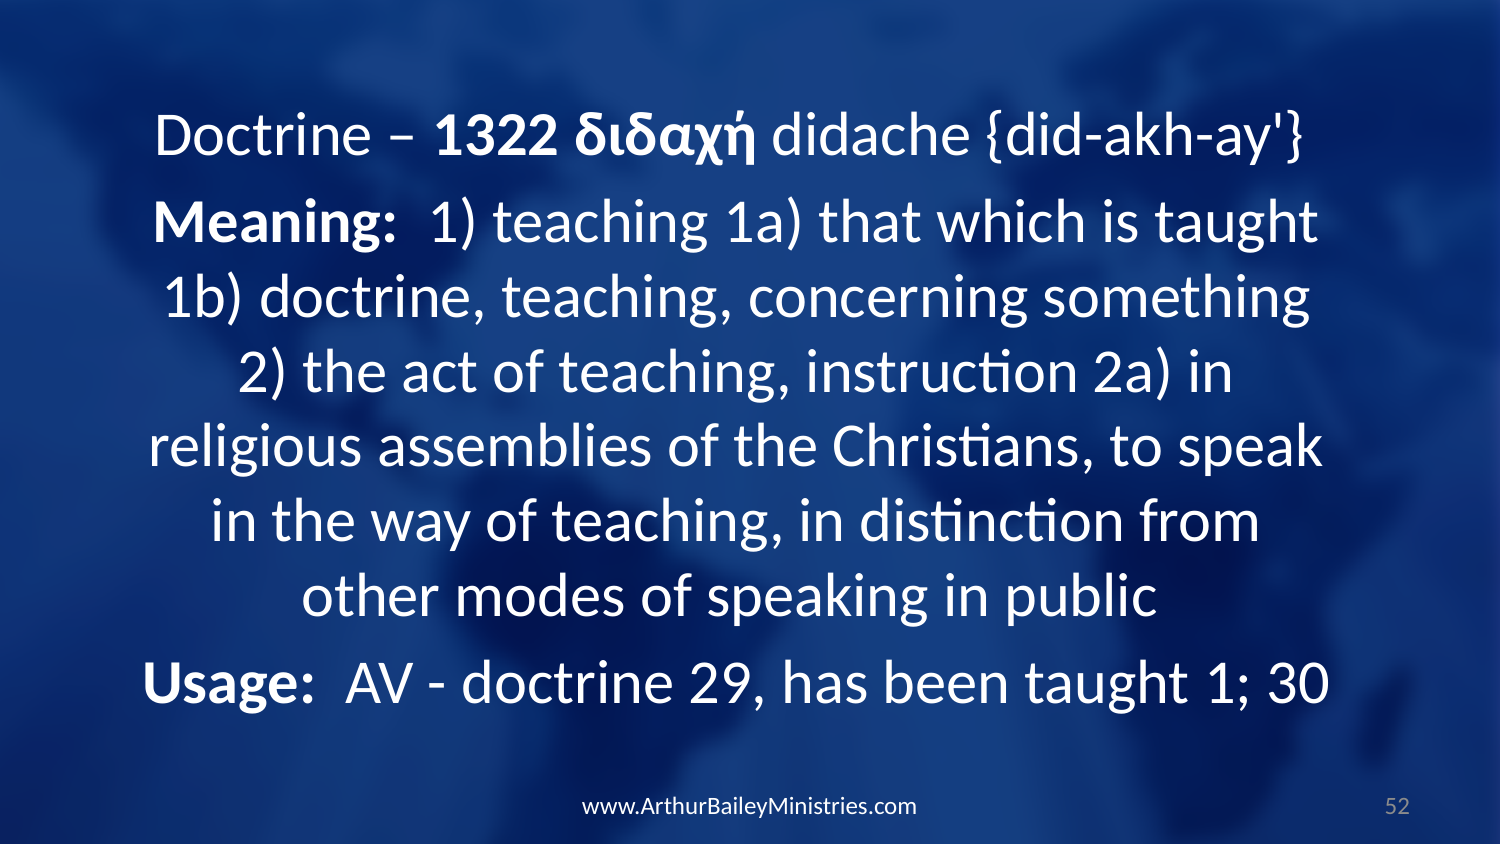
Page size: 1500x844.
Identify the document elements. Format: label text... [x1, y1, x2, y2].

picture [0, 0, 1500, 844]
list Doctrine – 1322 διδαχή didache {did-akh-ay'} Meaning: 1) teaching 1a) that which is taught 1b) doctrine, teaching, concerning something 2) the act of teaching, instruction 2a) in religious assemblies of the Christians, to speak in the way of teaching, in distinction from other modes of speaking in public Usage: AV - doctrine 29, has been taught 1; 30 [120, 84, 1355, 741]
slide_number 52 [1074, 782, 1425, 827]
footer www.ArthurBaileyMinistries.com [512, 782, 988, 827]
